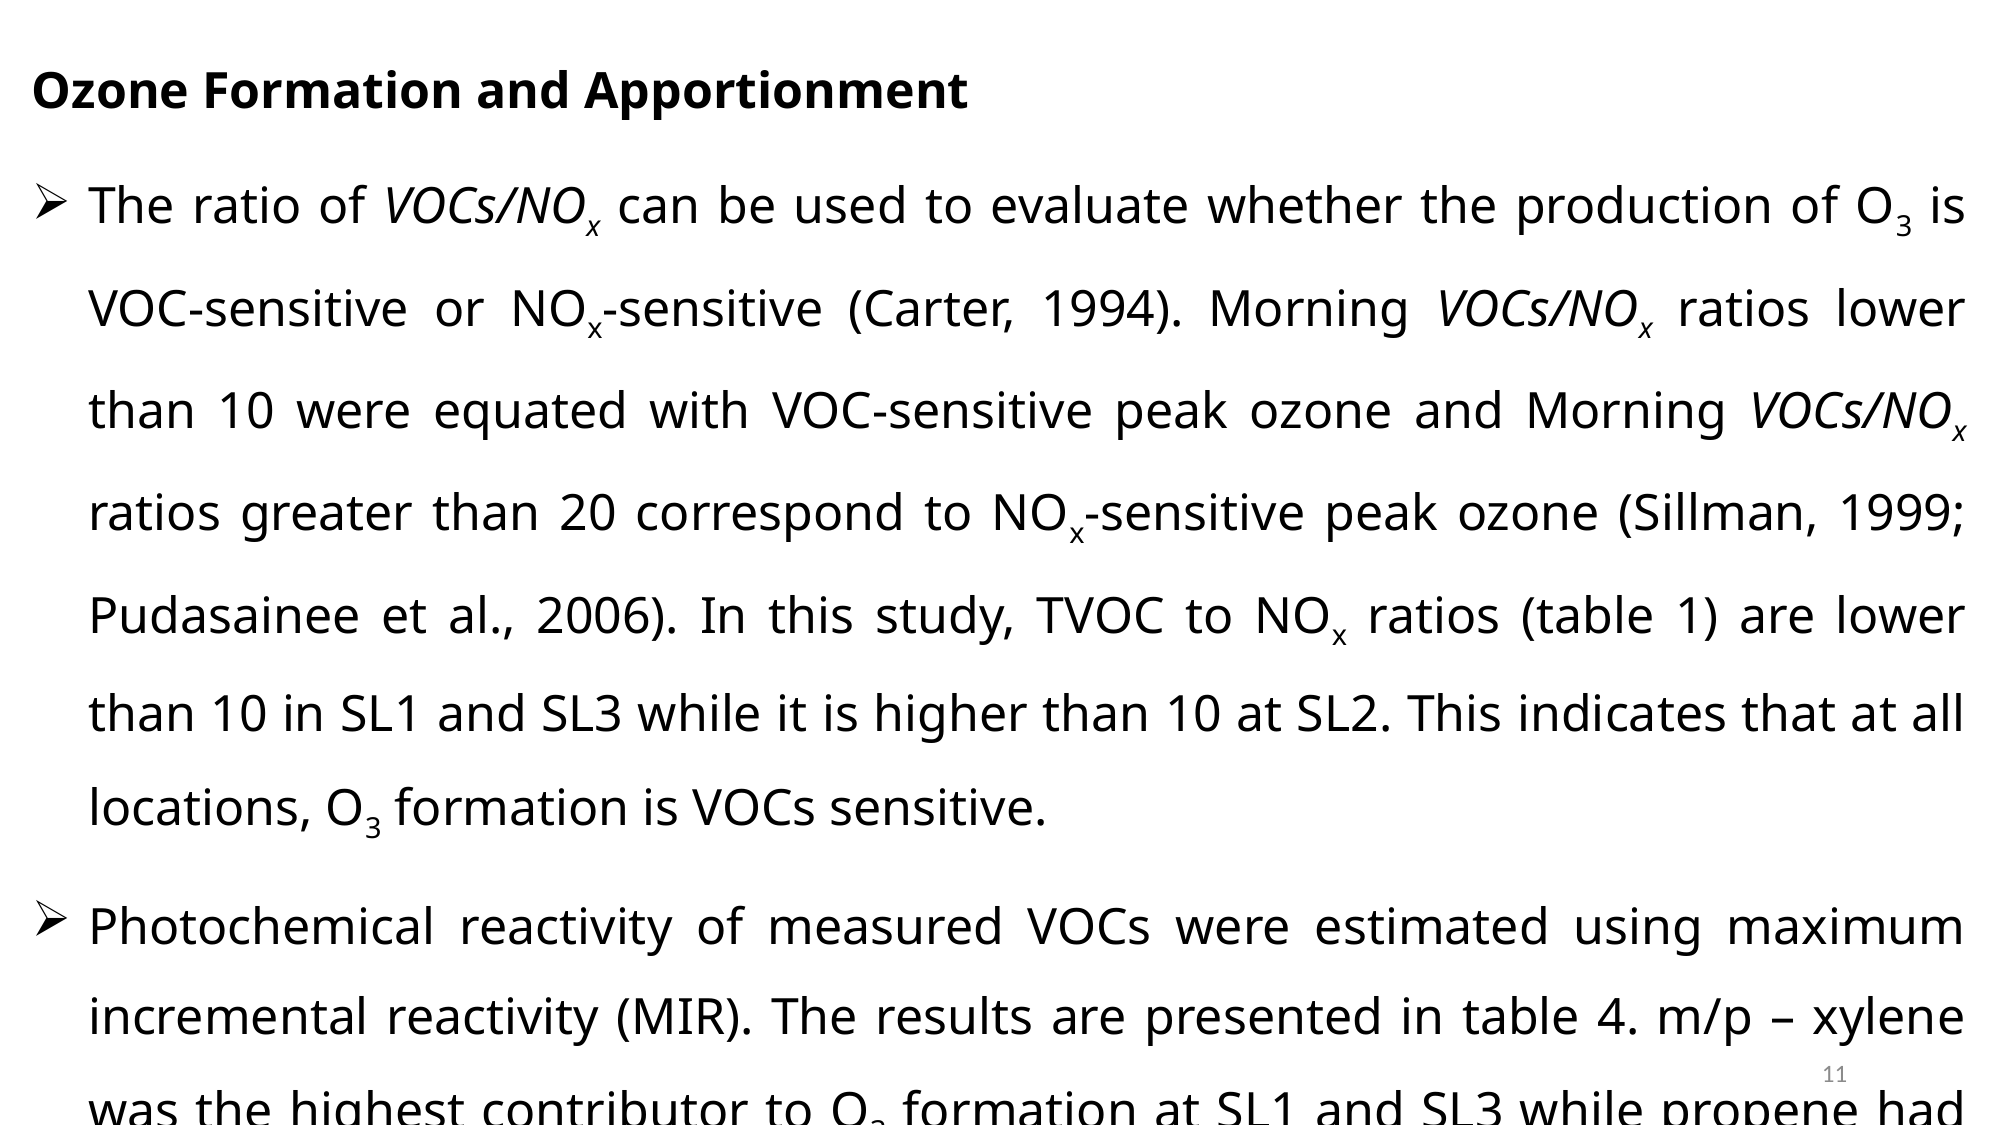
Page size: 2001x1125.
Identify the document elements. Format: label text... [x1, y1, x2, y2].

subtitle Ozone Formation and Apportionment The ratio of VOCs/NOx can be used to evaluate whether the production of O3 is VOC-sensitive or NOx-sensitive (Carter, 1994). Morning VOCs/NOx ratios lower than 10 were equated with VOC-sensitive peak ozone and Morning VOCs/NOx ratios greater than 20 correspond to NOx-sensitive peak ozone (Sillman, 1999; Pudasainee et al., 2006). In this study, TVOC to NOx ratios (table 1) are lower than 10 in SL1 and SL3 while it is higher than 10 at SL2. This indicates that at all locations, O3 formation is VOCs sensitive. Photochemical reactivity of measured VOCs were estimated using maximum incremental reactivity (MIR). The results are presented in table 4. m/p – xylene was the highest contributor to O3 formation at SL1 and SL3 while propene had highest contribution at SL2. Ethane contributed the least to O3 formation [16, 21, 1982, 1095]
slide_number 11 [1412, 1042, 1863, 1103]
